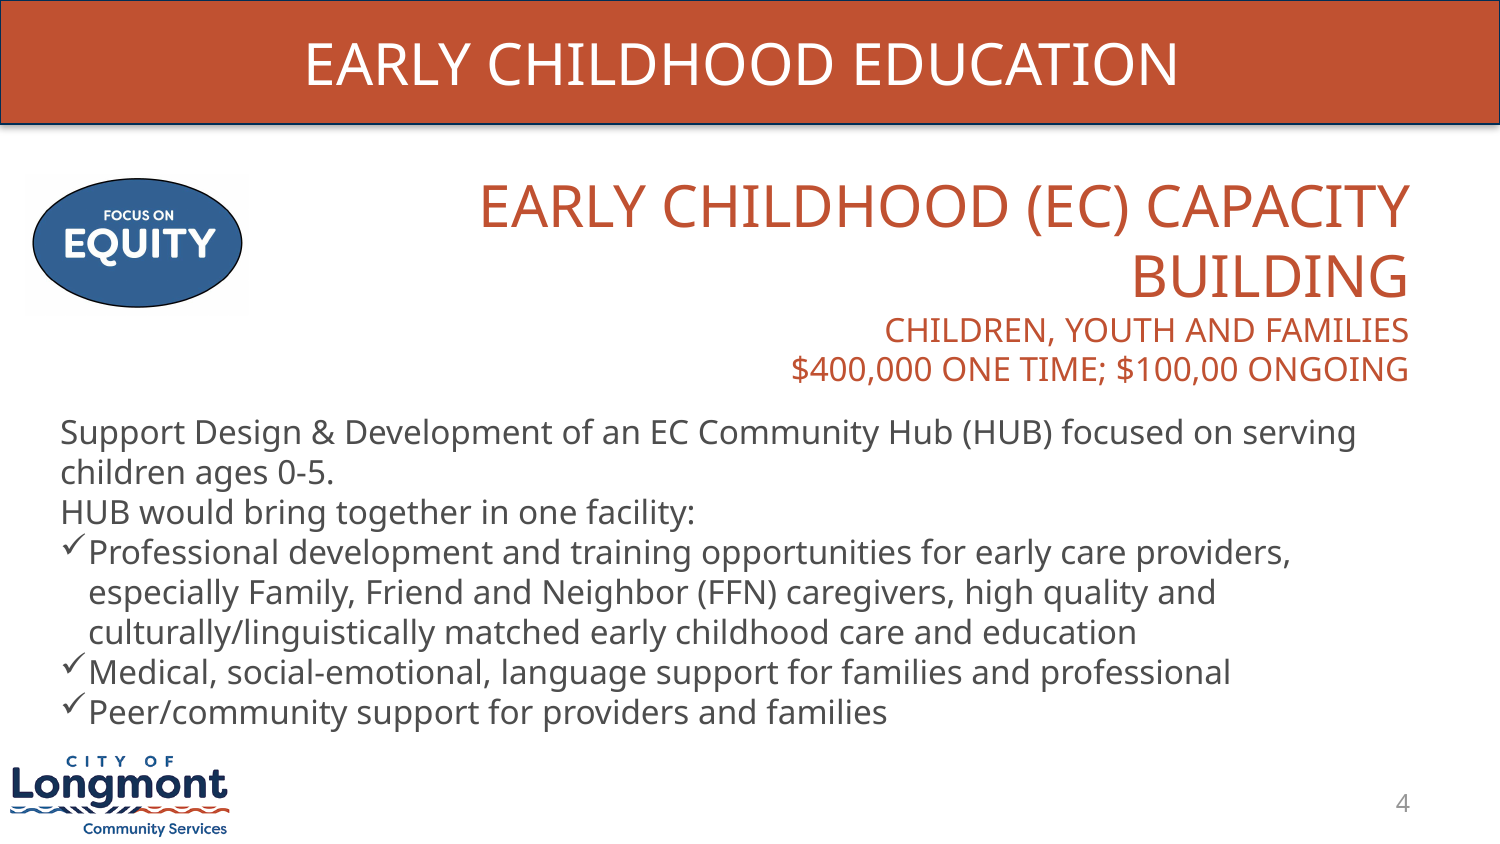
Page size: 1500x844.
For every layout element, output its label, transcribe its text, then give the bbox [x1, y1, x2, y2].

text_box Support Design & Development of an EC Community Hub (HUB) focused on serving children ages 0-5. HUB would bring together in one facility: Professional development and training opportunities for early care providers, especially Family, Friend and Neighbor (FFN) caregivers, high quality and culturally/linguistically matched early childhood care and education Medical, social-emotional, language support for families and professional Peer/community support for providers and families [45, 404, 1439, 739]
slide_number 4 [1074, 782, 1425, 827]
picture [24, 174, 249, 316]
text_box EARLY CHILDHOOD (EC) CAPACITY BUILDING CHILDREN, YOUTH AND FAMILIES $400,000 ONE TIME; $100,00 ONGOING [352, 161, 1425, 404]
text_box EARLY CHILDHOOD EDUCATION [0, 0, 1500, 125]
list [5, 742, 231, 838]
